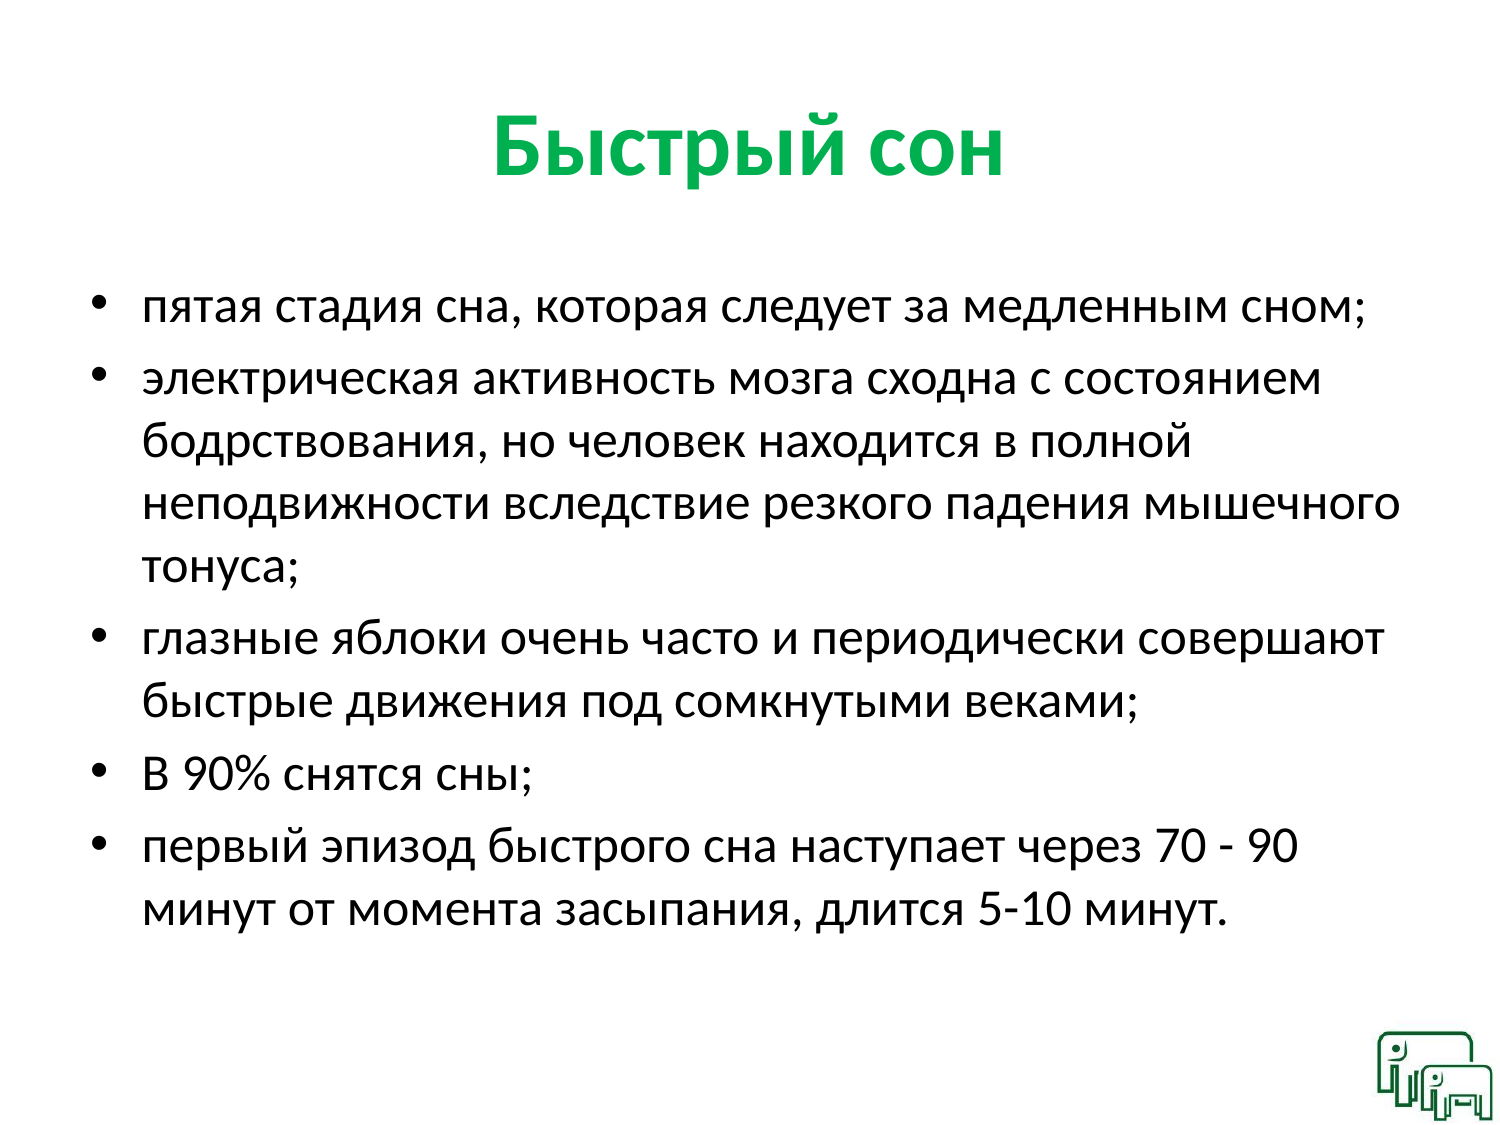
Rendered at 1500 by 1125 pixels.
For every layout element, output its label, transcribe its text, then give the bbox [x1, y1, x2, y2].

title Быстрый сон [75, 45, 1425, 233]
list пятая стадия сна, которая следует за медленным сном; электрическая активность мозга сходна с состоянием бодрствования, но человек находится в полной неподвижности вследствие резкого падения мышечного тонуса; глазные яблоки очень часто и периодически совершают быстрые движения под сомкнутыми веками; В 90% снятся сны; первый эпизод быстрого сна наступает через 70 - 90 минут от момента засыпания, длится 5-10 минут. [75, 262, 1425, 1005]
picture [1370, 1019, 1500, 1125]
